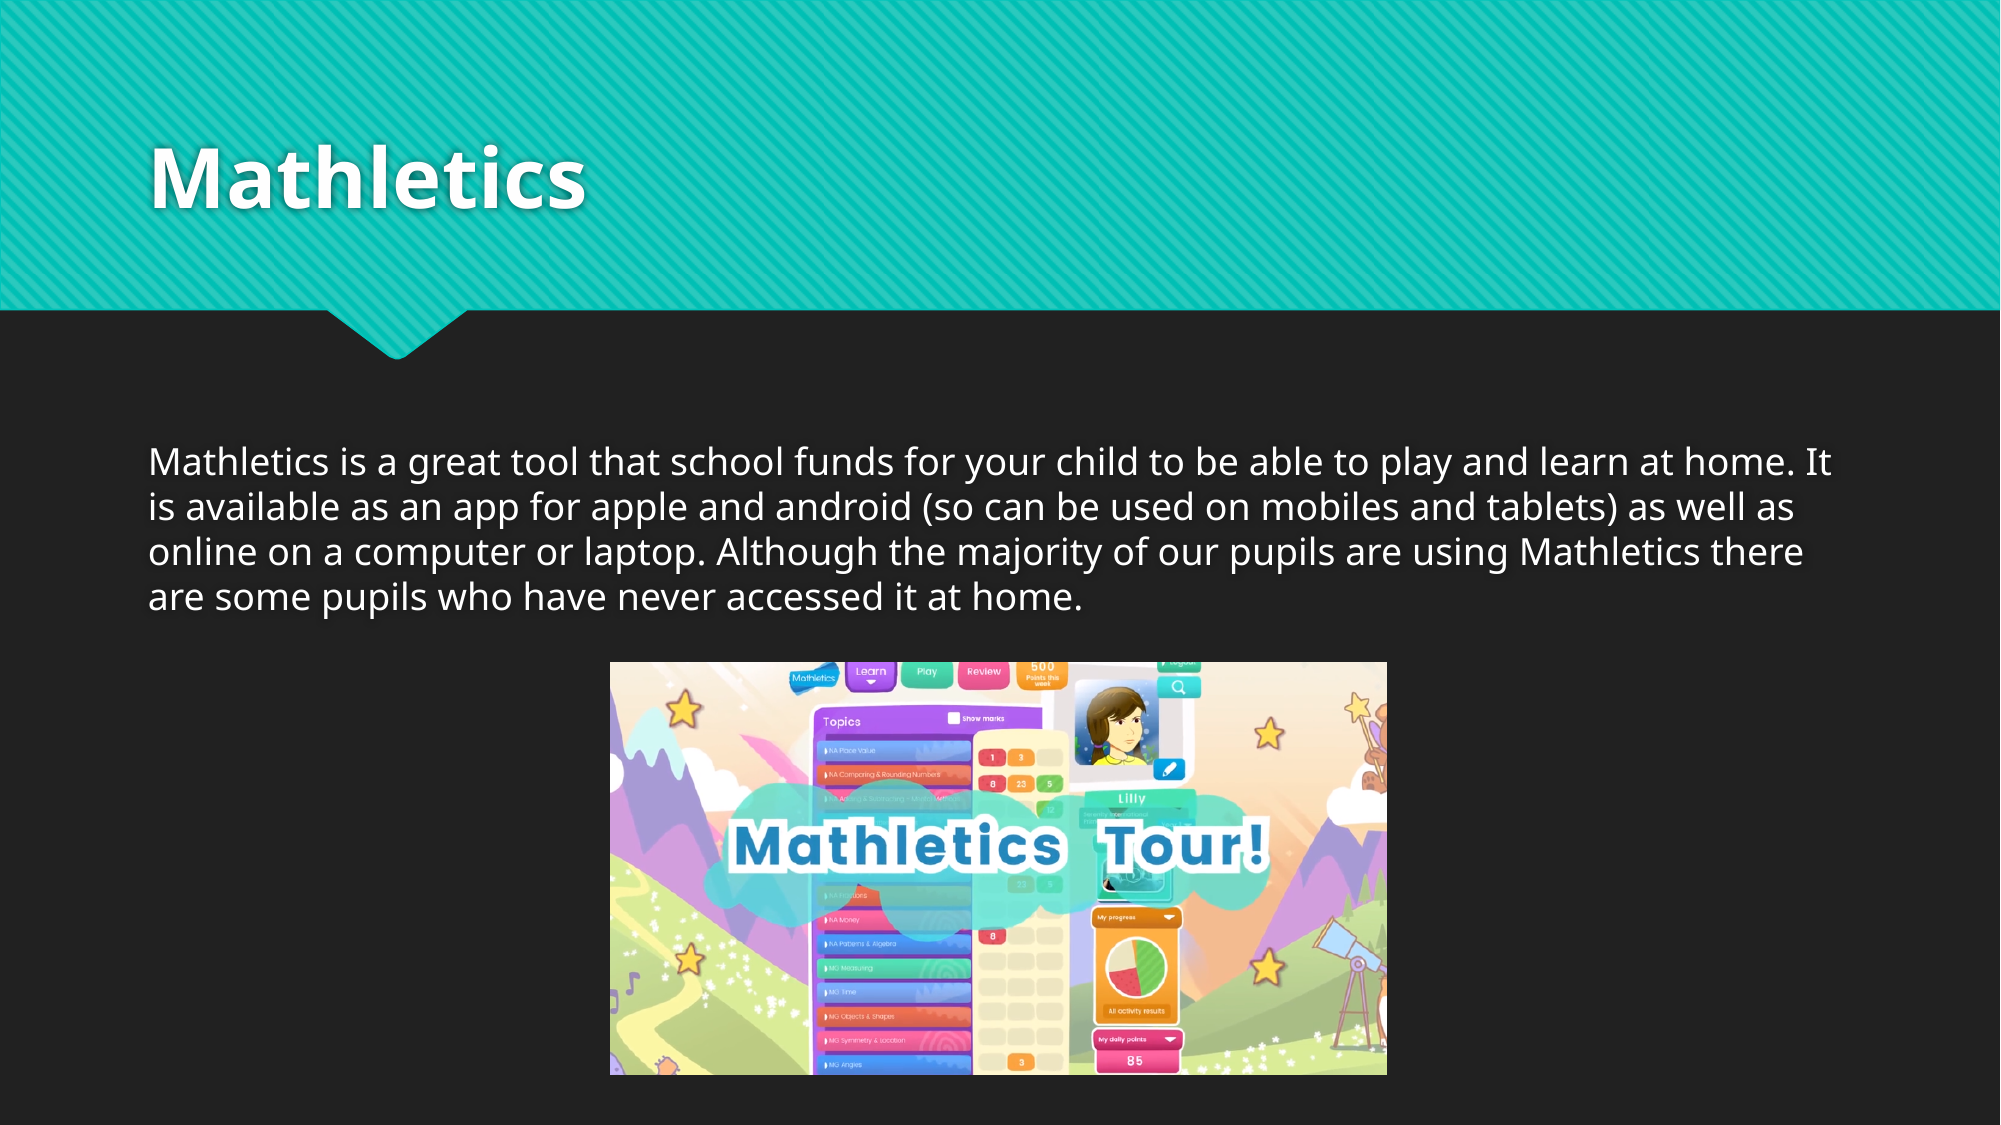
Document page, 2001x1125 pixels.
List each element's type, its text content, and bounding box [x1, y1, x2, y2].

list Mathletics is a great tool that school funds for your child to be able to play and learn at home. It is available as an app for apple and android (so can be used on mobiles and tablets) as well as online on a computer or laptop. Although the majority of our pupils are using Mathletics there are some pupils who have never accessed it at home. [132, 327, 1865, 925]
title Mathletics [132, 73, 1868, 233]
picture [609, 661, 1388, 1075]
